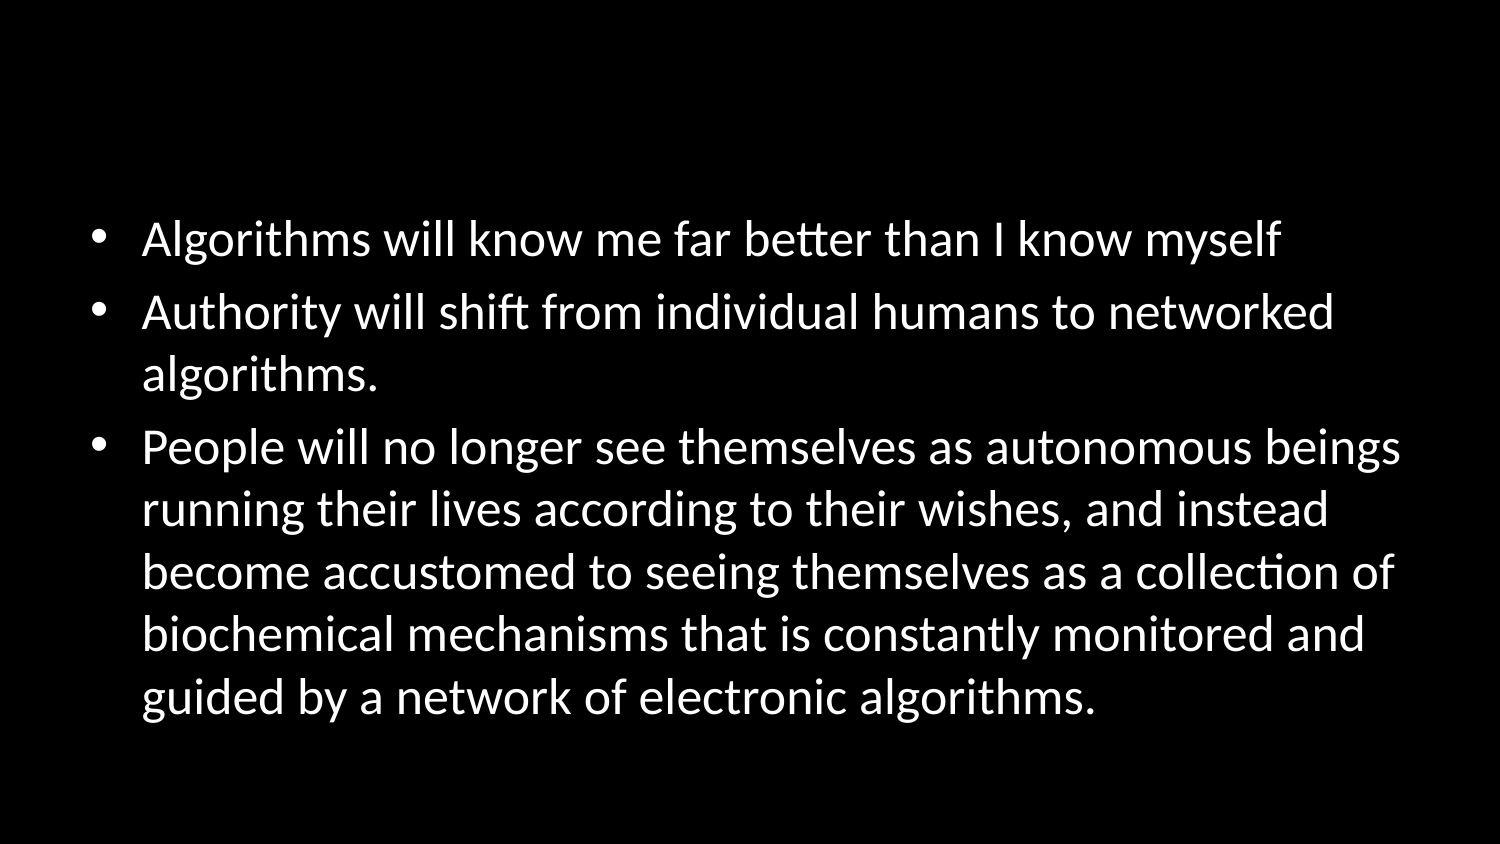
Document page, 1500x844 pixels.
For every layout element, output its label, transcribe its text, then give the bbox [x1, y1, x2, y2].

list Algorithms will know me far better than I know myself Authority will shift from individual humans to networked algorithms. People will no longer see themselves as autonomous beings running their lives according to their wishes, and instead become accustomed to seeing themselves as a collection of biochemical mechanisms that is constantly monitored and guided by a network of electronic algorithms. [75, 196, 1425, 754]
